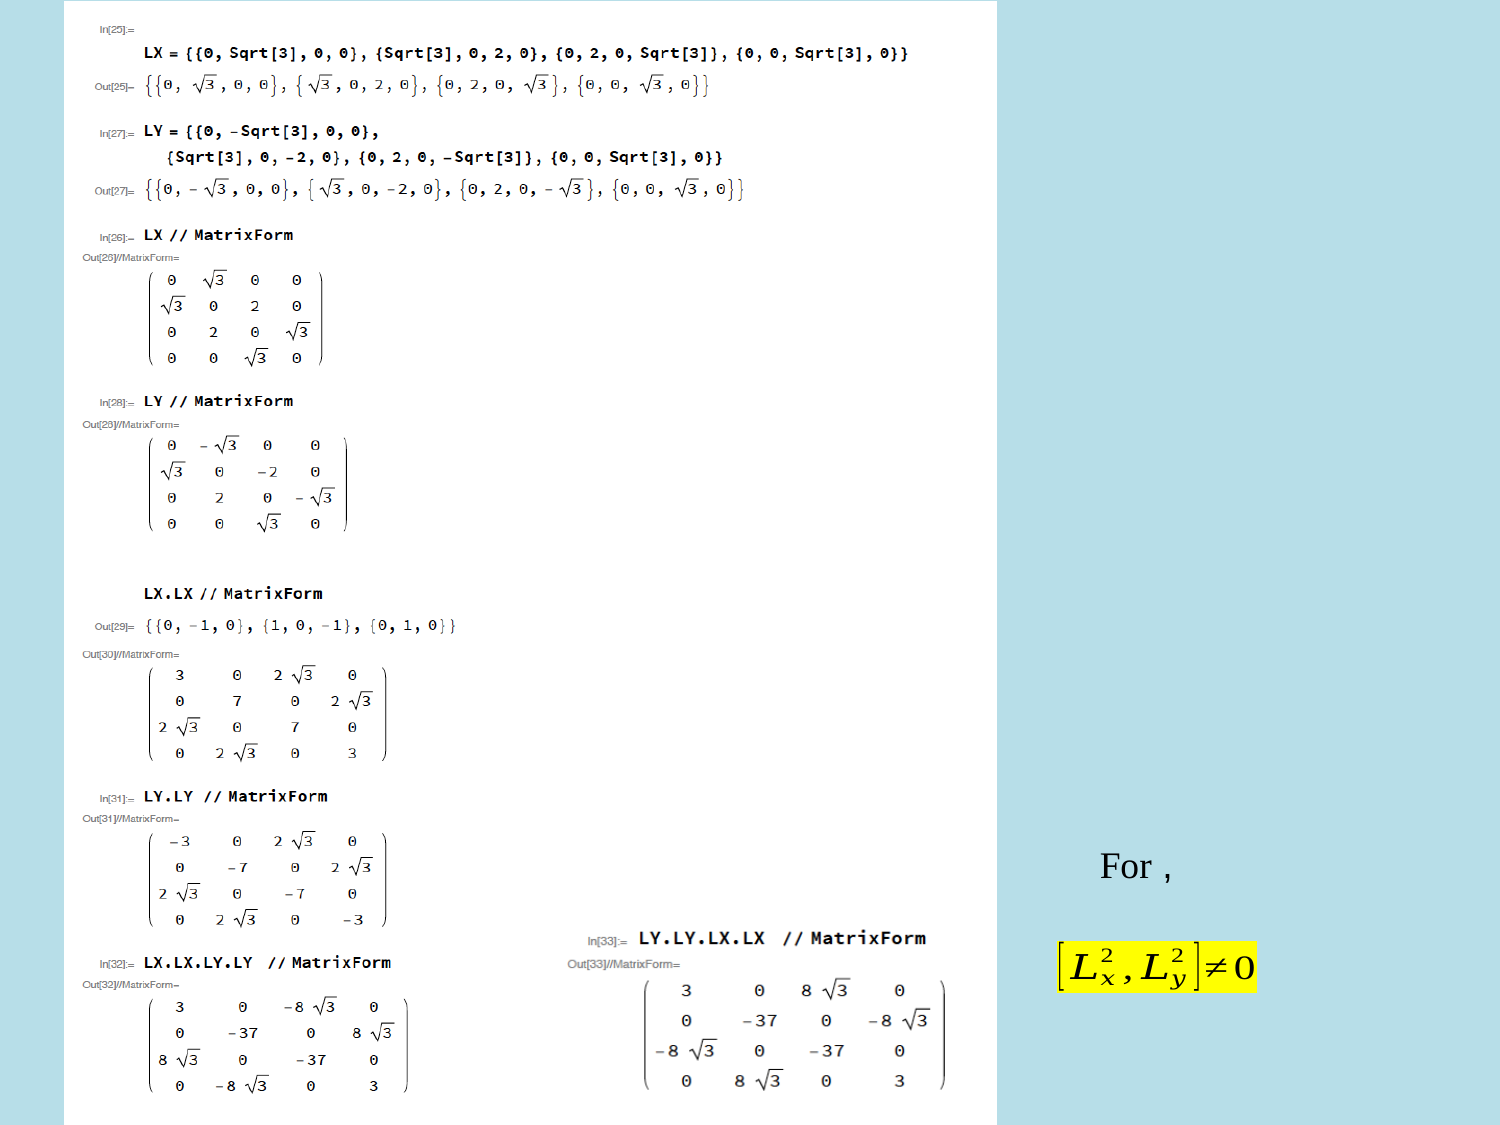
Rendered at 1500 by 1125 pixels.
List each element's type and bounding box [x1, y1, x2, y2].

picture [64, 1, 998, 1125]
